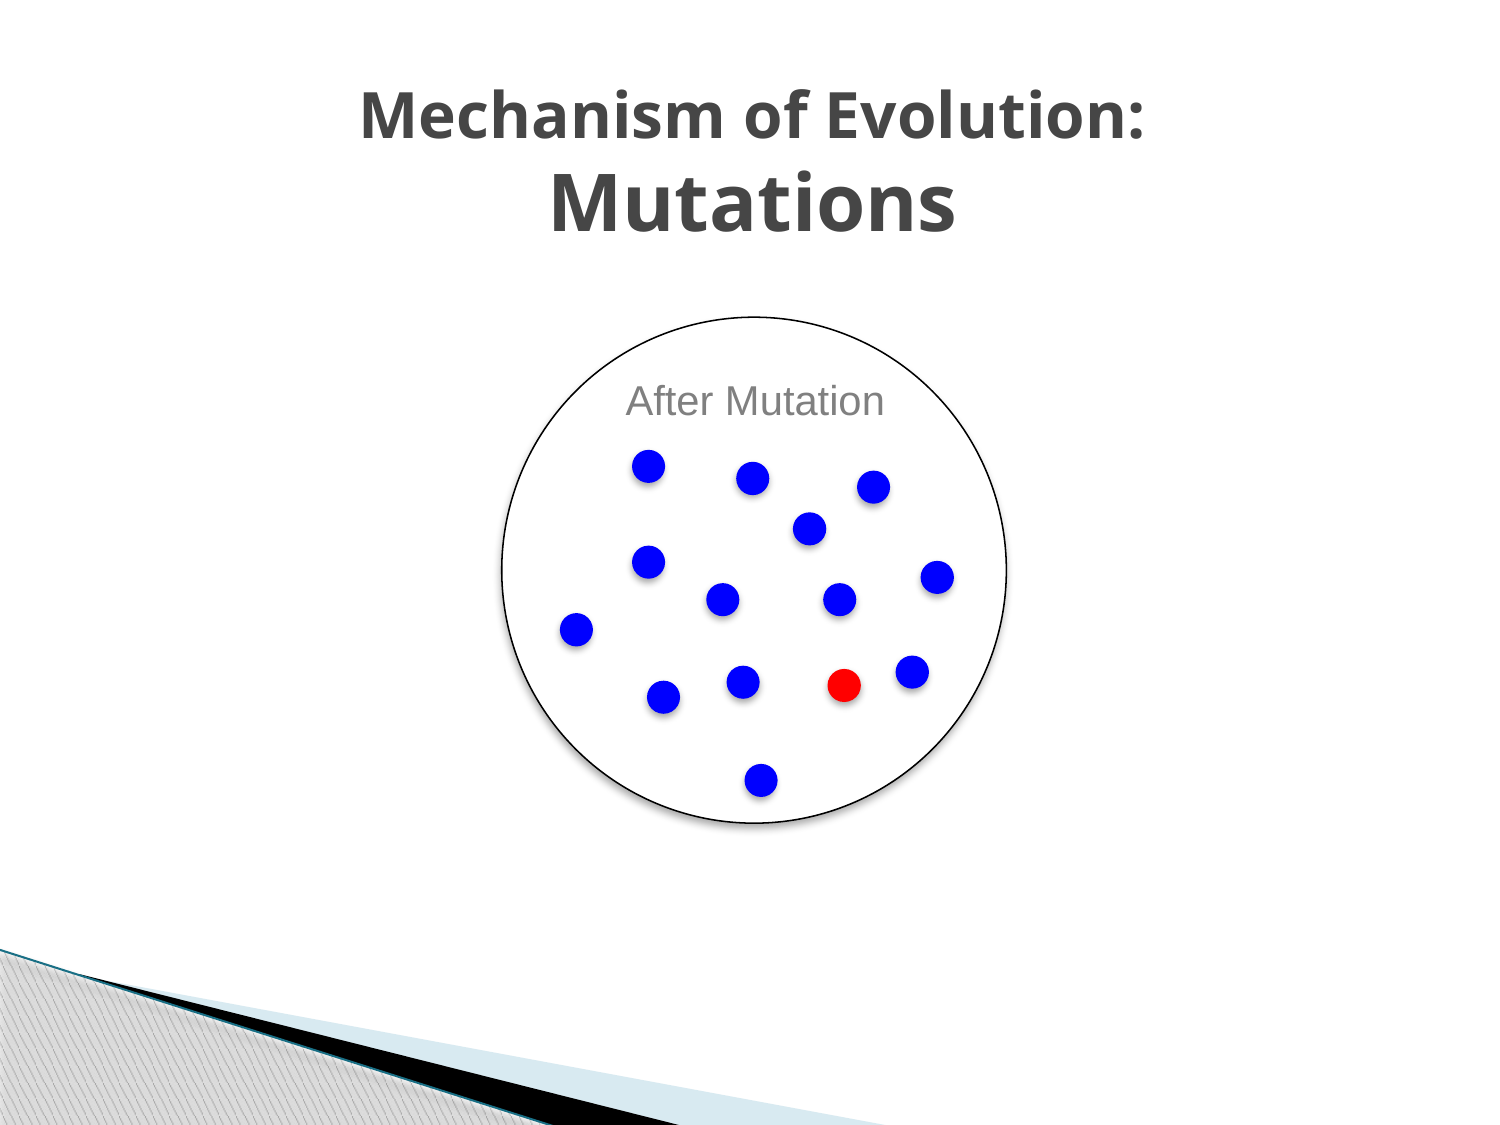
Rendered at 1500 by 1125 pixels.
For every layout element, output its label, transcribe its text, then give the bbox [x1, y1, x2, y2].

text_box [561, 614, 592, 645]
text_box [707, 584, 738, 615]
title Mechanism of Evolution: Mutations [143, 66, 1362, 255]
text_box [633, 547, 664, 578]
text_box [648, 682, 679, 713]
text_box [613, 316, 895, 359]
text_box [500, 413, 1008, 824]
text_box [728, 667, 759, 698]
text_box [737, 463, 768, 494]
text_box [858, 472, 889, 503]
text_box [746, 765, 777, 796]
text_box [829, 670, 860, 701]
text_box [633, 451, 664, 482]
text_box After Mutation [555, 359, 956, 435]
text_box [824, 584, 855, 615]
text_box [897, 657, 928, 688]
text_box [922, 562, 953, 593]
text_box [794, 513, 825, 544]
